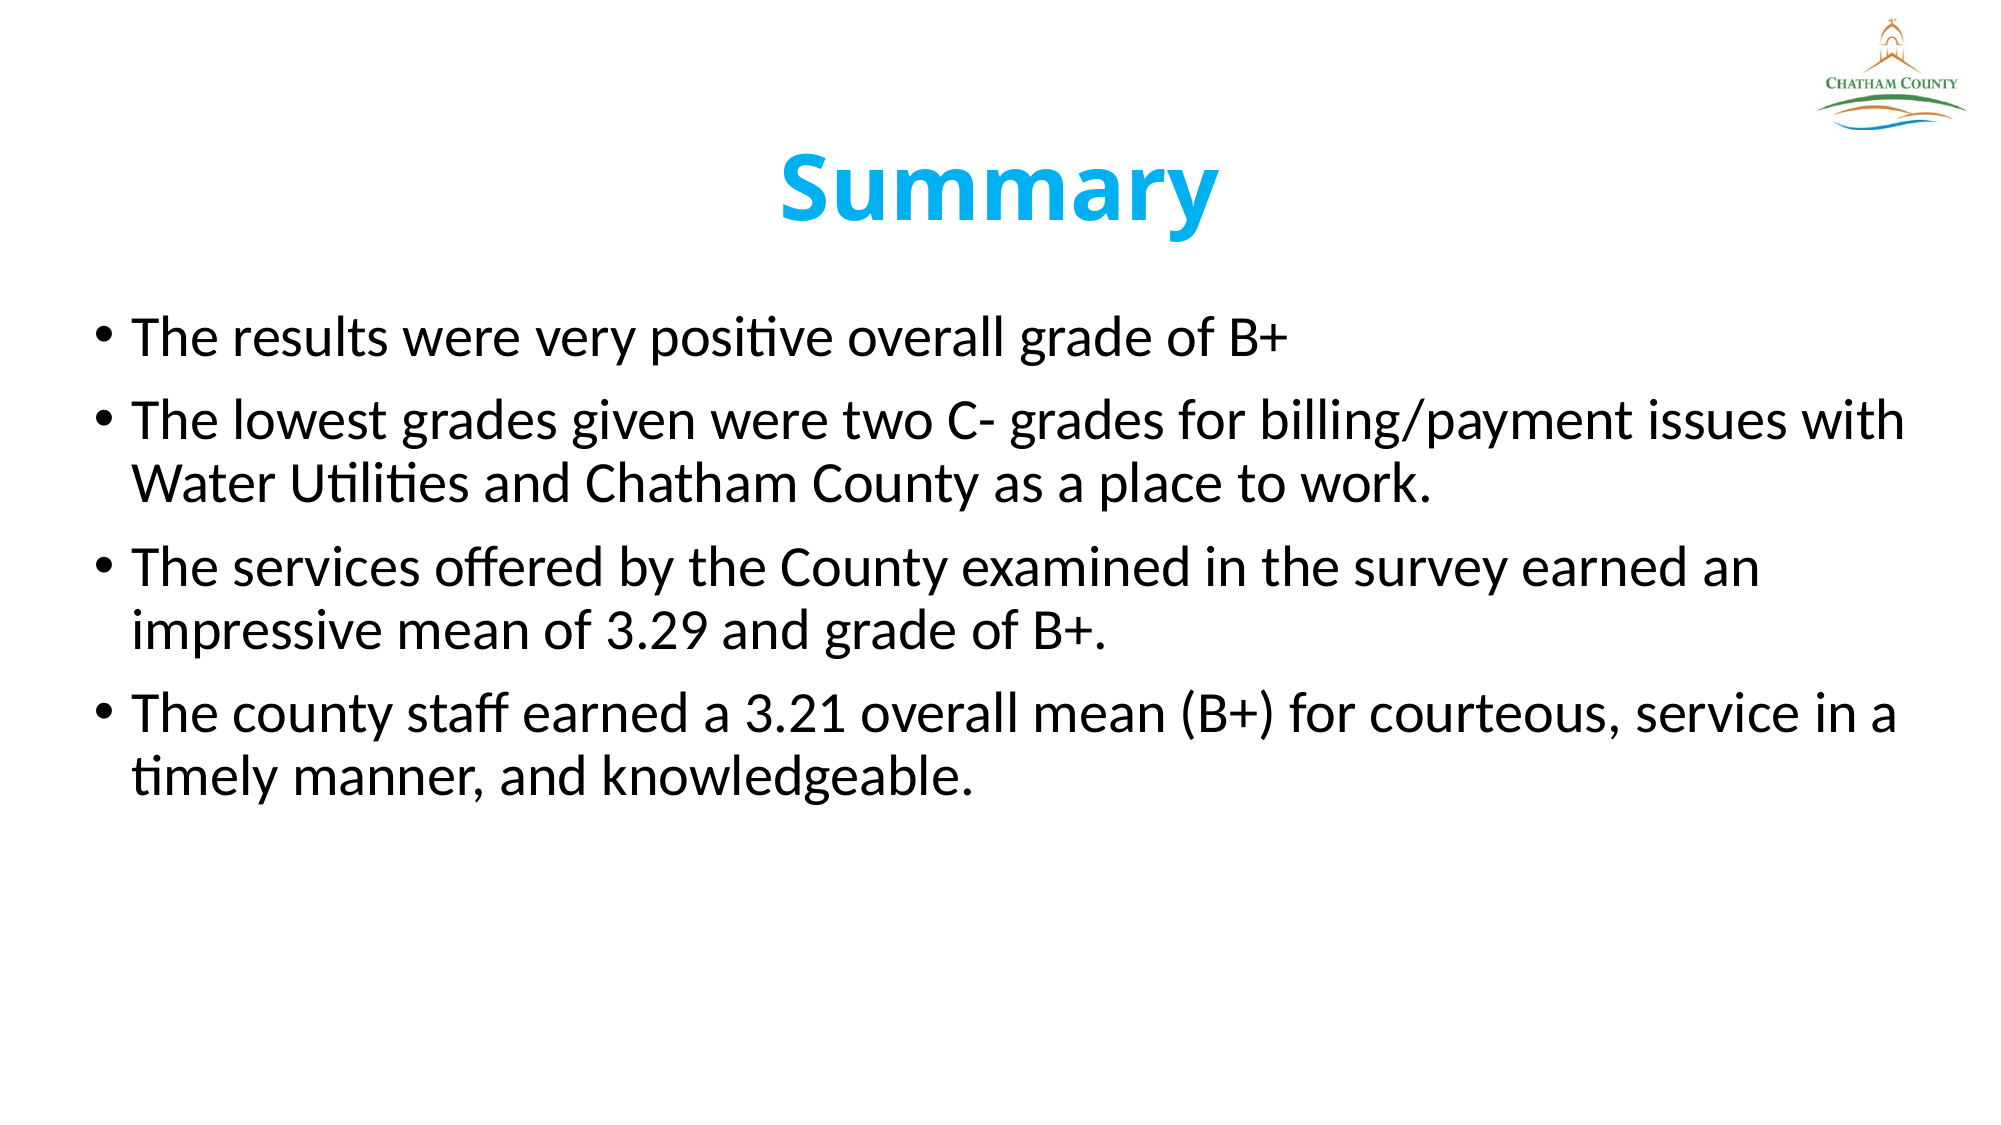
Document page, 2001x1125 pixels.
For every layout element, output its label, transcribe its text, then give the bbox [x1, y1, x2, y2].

title Summary [137, 82, 1863, 298]
picture [1816, 16, 1967, 130]
list The results were very positive overall grade of B+ The lowest grades given were two C- grades for billing/payment issues with Water Utilities and Chatham County as a place to work. The services offered by the County examined in the survey earned an impressive mean of 3.29 and grade of B+. The county staff earned a 3.21 overall mean (B+) for courteous, service in a timely manner, and knowledgeable. [79, 298, 1936, 1046]
